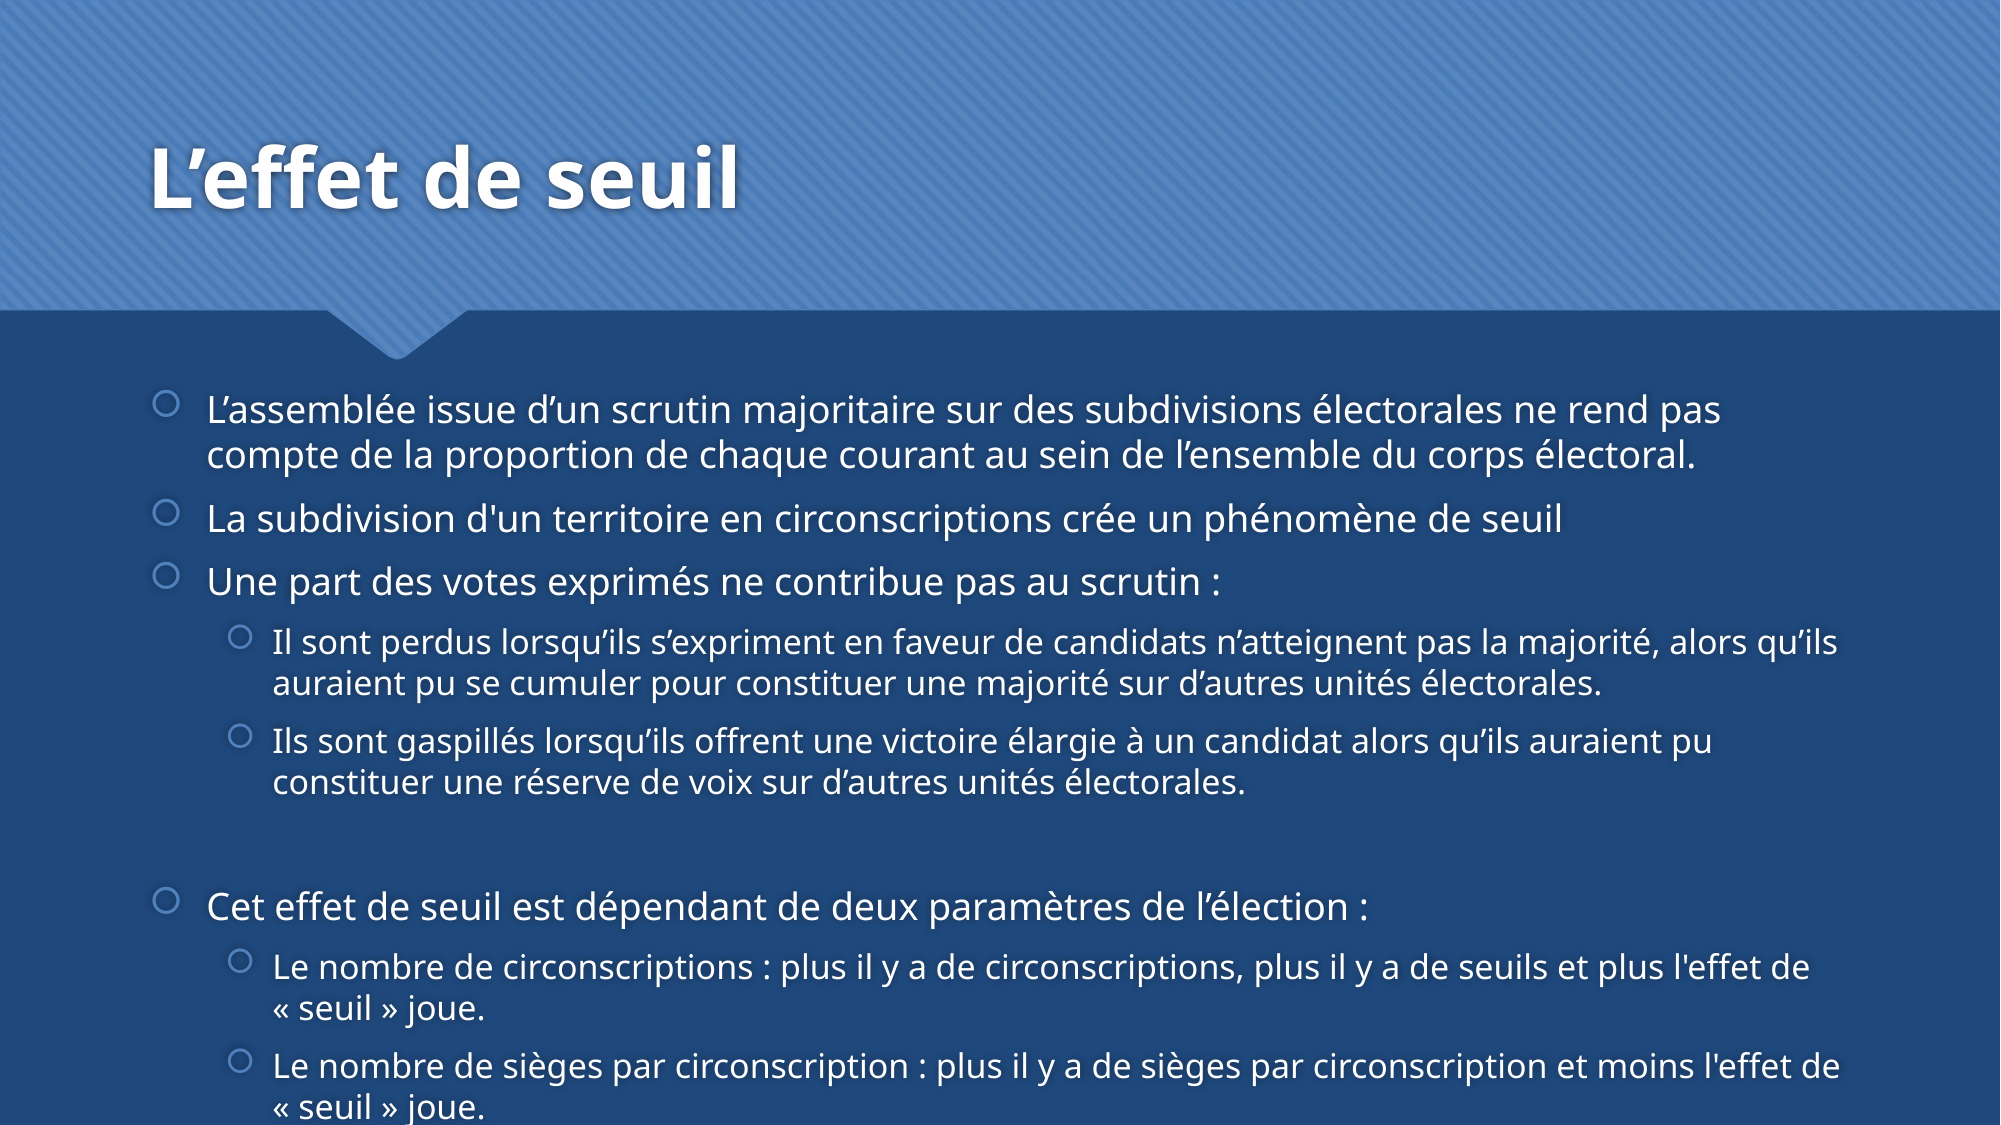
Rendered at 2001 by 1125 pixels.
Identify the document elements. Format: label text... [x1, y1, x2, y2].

list L’assemblée issue d’un scrutin majoritaire sur des subdivisions électorales ne rend pas compte de la proportion de chaque courant au sein de l’ensemble du corps électoral. La subdivision d'un territoire en circonscriptions crée un phénomène de seuil Une part des votes exprimés ne contribue pas au scrutin : Il sont perdus lorsqu’ils s’expriment en faveur de candidats n’atteignent pas la majorité, alors qu’ils auraient pu se cumuler pour constituer une majorité sur d’autres unités électorales. Ils sont gaspillés lorsqu’ils offrent une victoire élargie à un candidat alors qu’ils auraient pu constituer une réserve de voix sur d’autres unités électorales. Cet effet de seuil est dépendant de deux paramètres de l’élection : Le nombre de circonscriptions : plus il y a de circonscriptions, plus il y a de seuils et plus l'effet de « seuil » joue. Le nombre de sièges par circonscription : plus il y a de sièges par circonscription et moins l'effet de « seuil » joue. [134, 378, 1866, 1125]
title L’effet de seuil [132, 73, 1868, 233]
